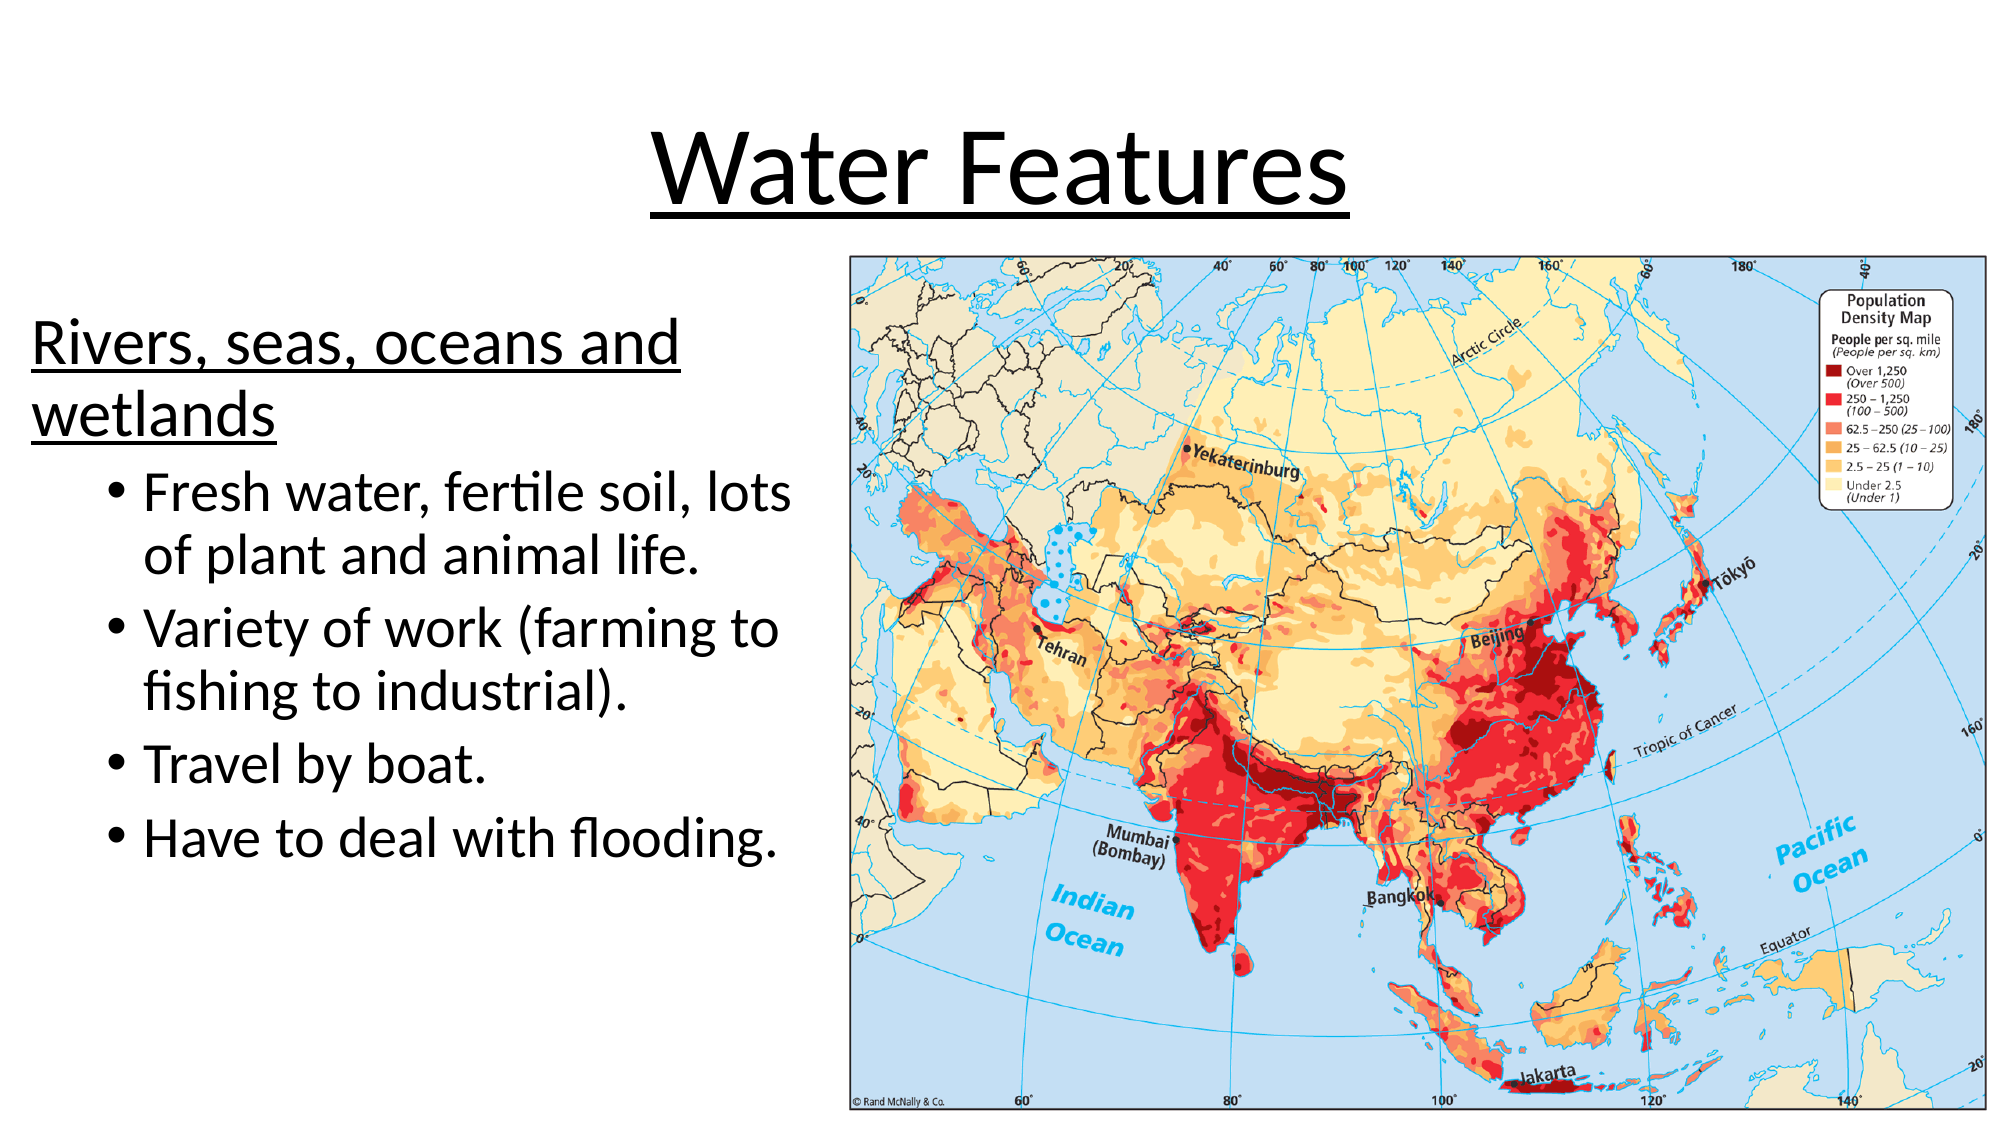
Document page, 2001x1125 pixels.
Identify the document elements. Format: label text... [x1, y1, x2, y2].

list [799, 247, 2000, 1125]
list Rivers, seas, oceans and wetlands Fresh water, fertile soil, lots of plant and animal life. Variety of work (farming to fishing to industrial). Travel by boat. Have to deal with flooding. [16, 299, 799, 1014]
title Water Features [137, 59, 1863, 278]
